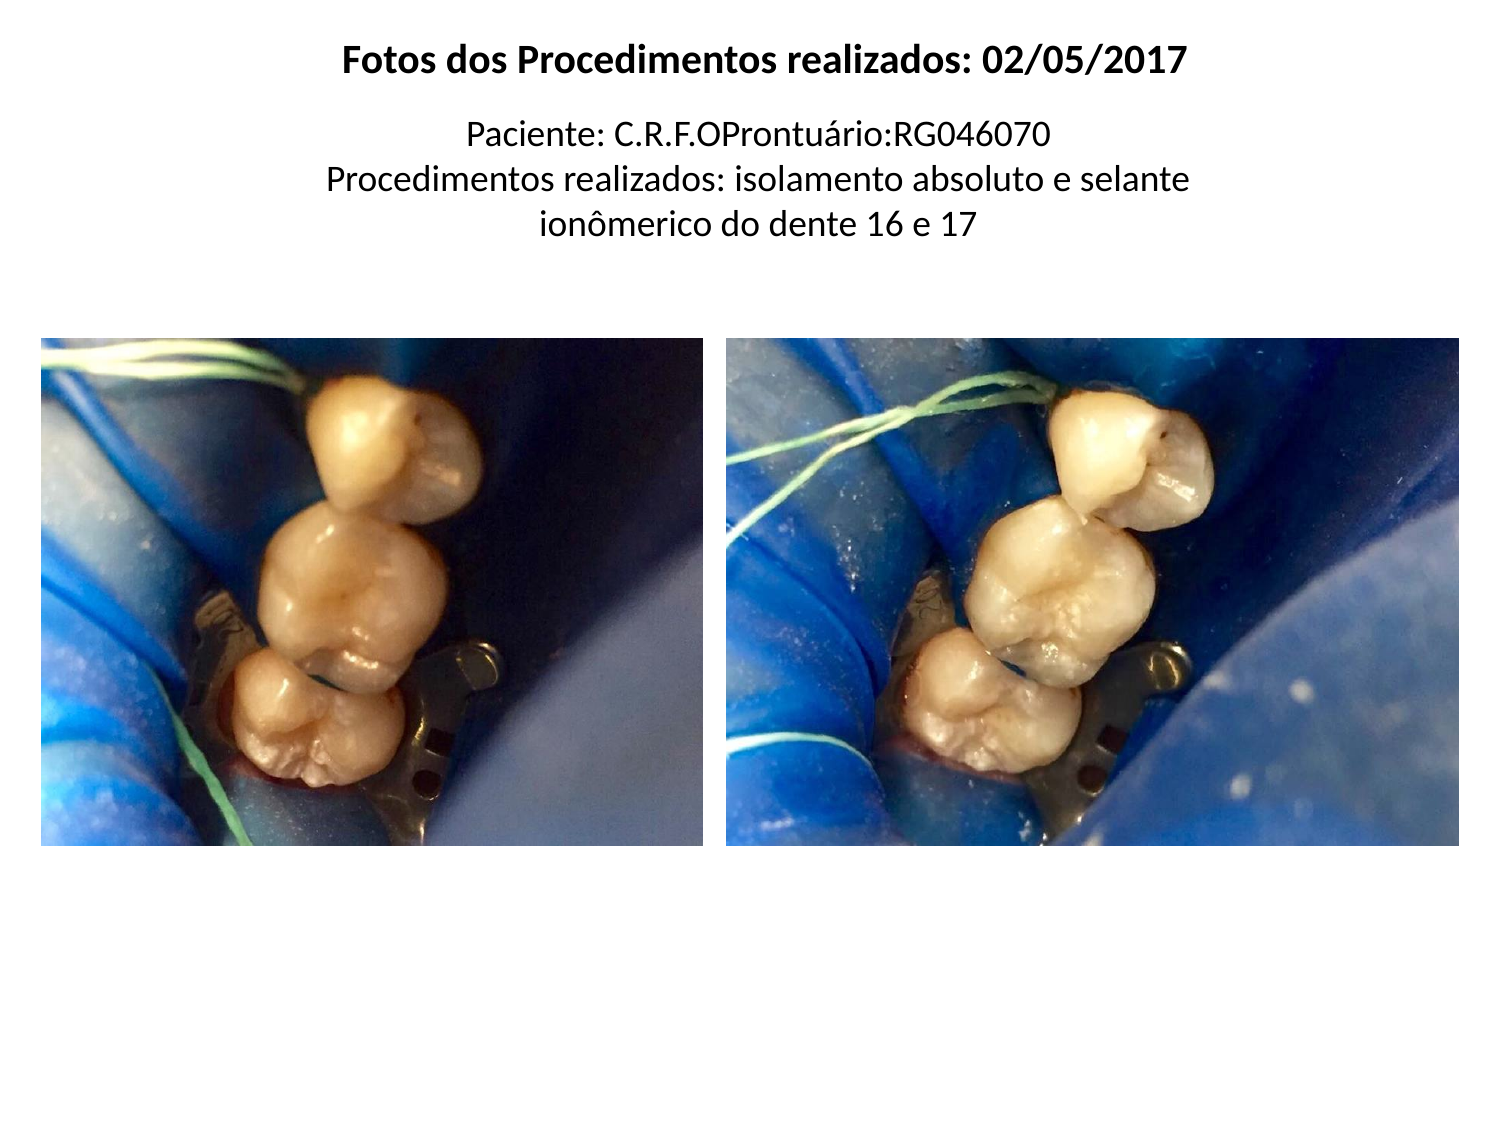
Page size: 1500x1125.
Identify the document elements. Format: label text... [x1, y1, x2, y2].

picture [726, 337, 1459, 847]
text_box Paciente: C.R.F.OProntuário:RG046070 Procedimentos realizados: isolamento absoluto e selante ionômerico do dente 16 e 17 [301, 101, 1217, 252]
picture [41, 337, 703, 847]
text_box Fotos dos Procedimentos realizados: 02/05/2017 [327, 24, 1214, 90]
